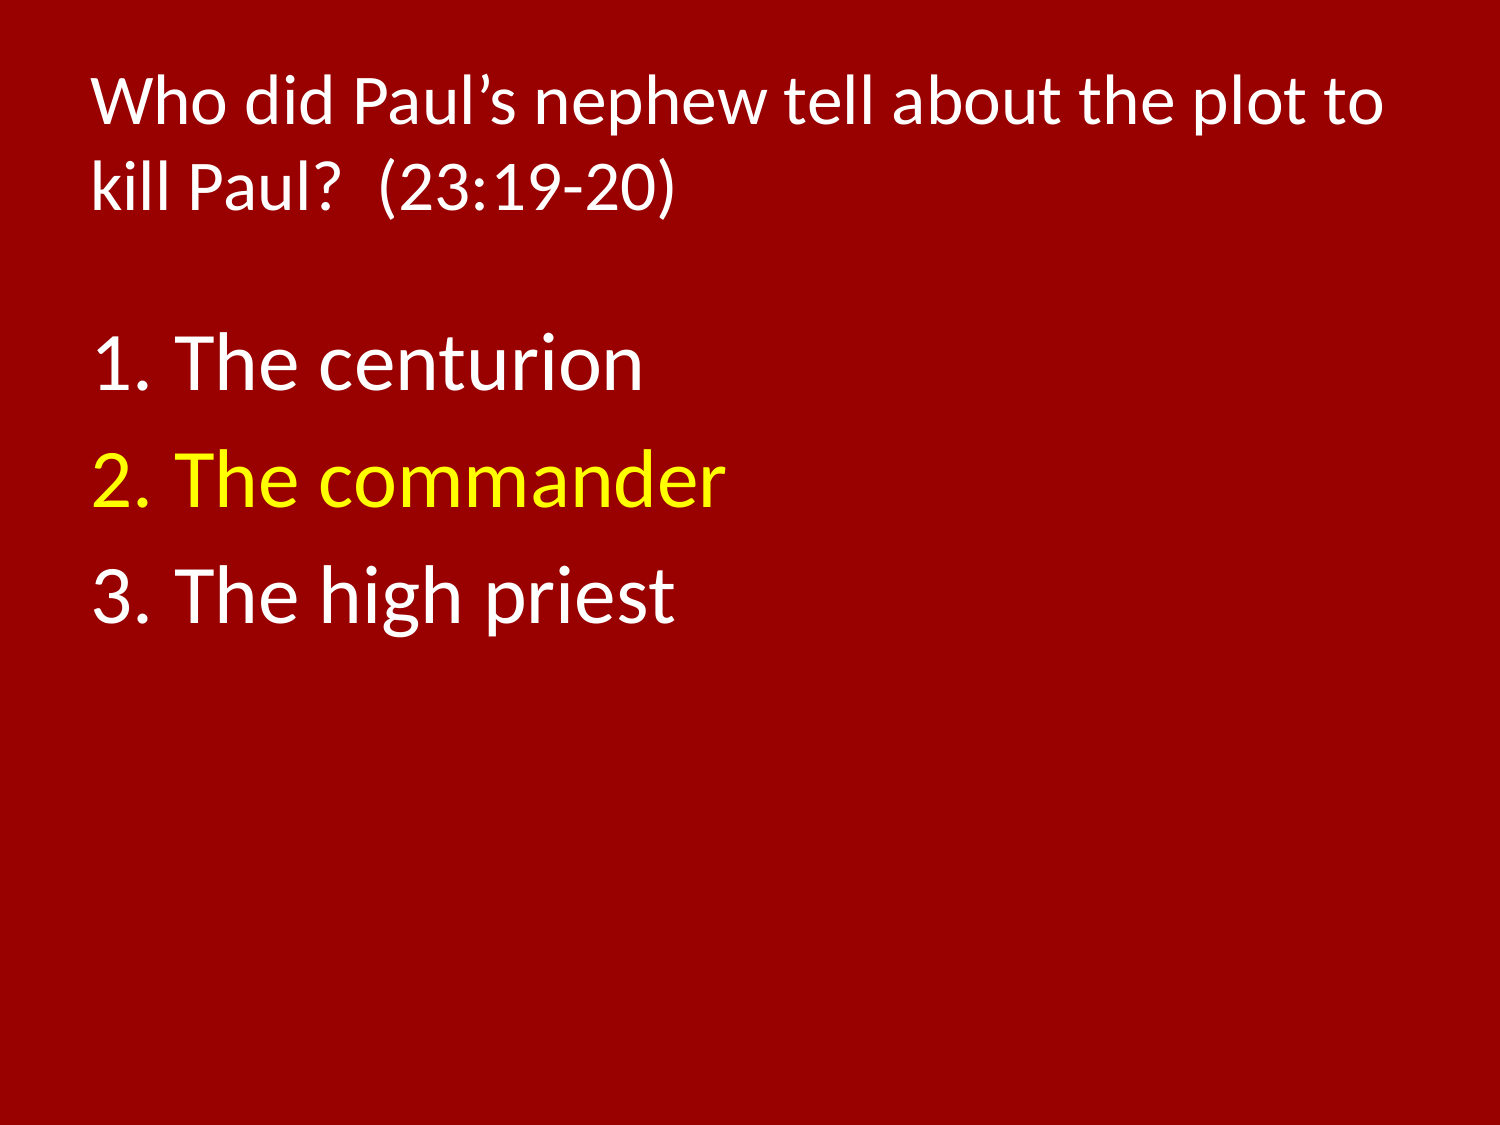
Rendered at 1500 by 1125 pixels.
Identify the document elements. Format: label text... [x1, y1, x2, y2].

list The centurion The commander The high priest [75, 299, 1425, 1005]
title Who did Paul’s nephew tell about the plot to kill Paul? (23:19-20) [75, 45, 1425, 233]
